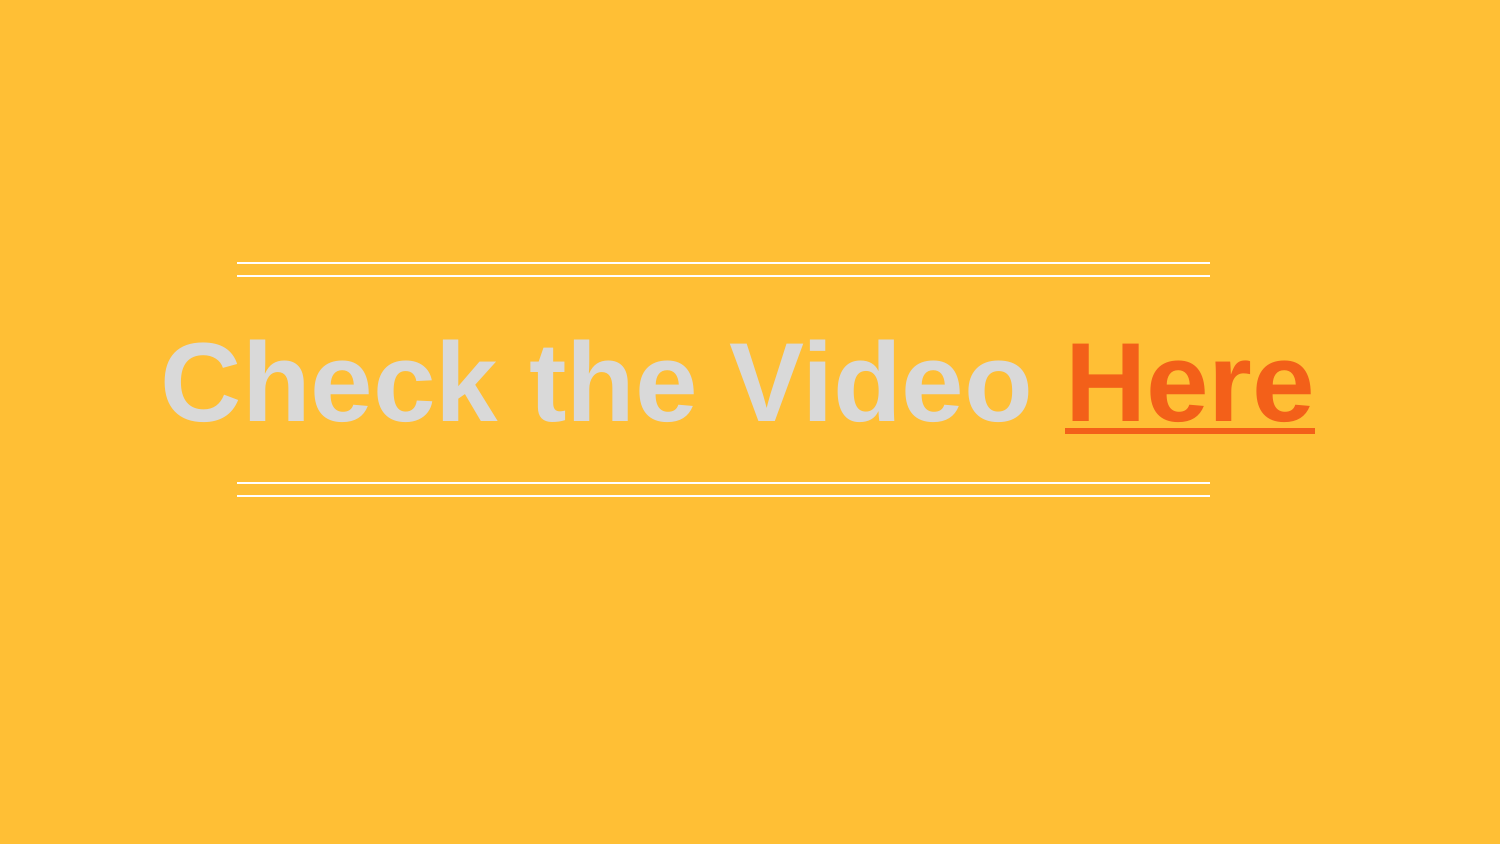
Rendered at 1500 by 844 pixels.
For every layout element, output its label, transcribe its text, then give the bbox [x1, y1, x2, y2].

text_box Check the Video Here [145, 301, 1331, 452]
